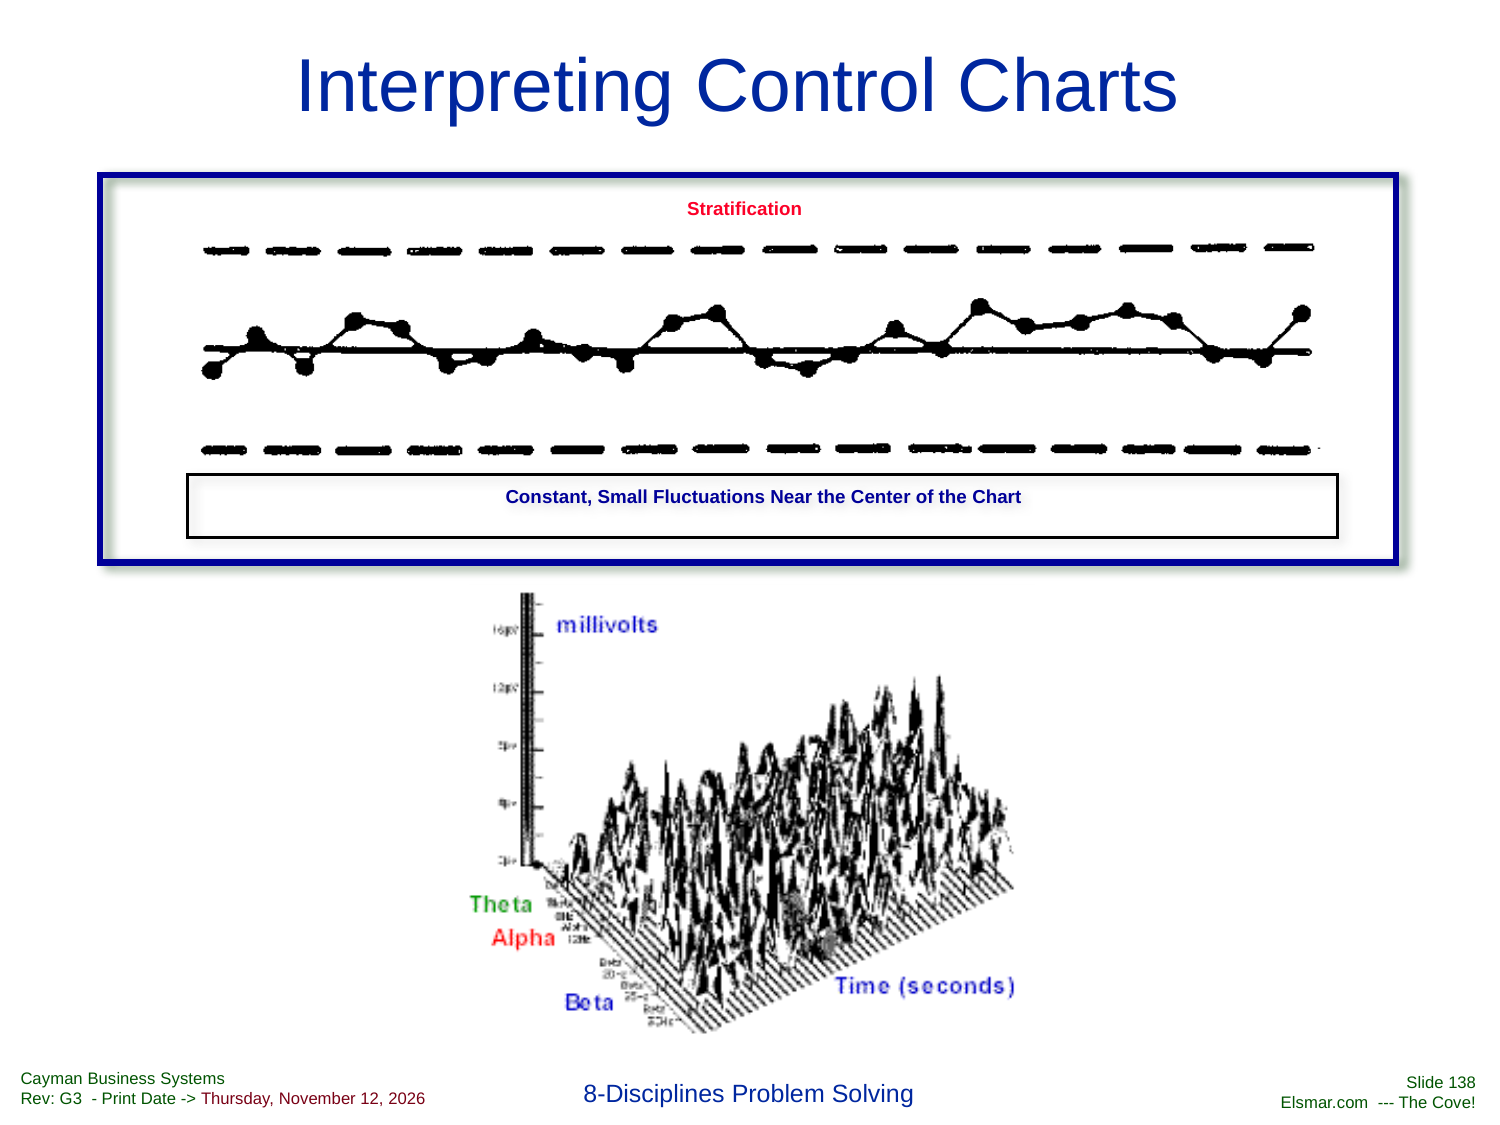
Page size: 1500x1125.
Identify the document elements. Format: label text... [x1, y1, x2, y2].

text_box [99, 174, 1396, 563]
title Interpreting Control Charts [99, 24, 1376, 138]
picture [469, 583, 1035, 1038]
text_box Stratification [637, 187, 850, 235]
text_box Constant, Small Fluctuations Near the Center of the Chart [187, 474, 1338, 538]
text_box Interpretation [189, 474, 1348, 547]
picture [187, 237, 1326, 463]
